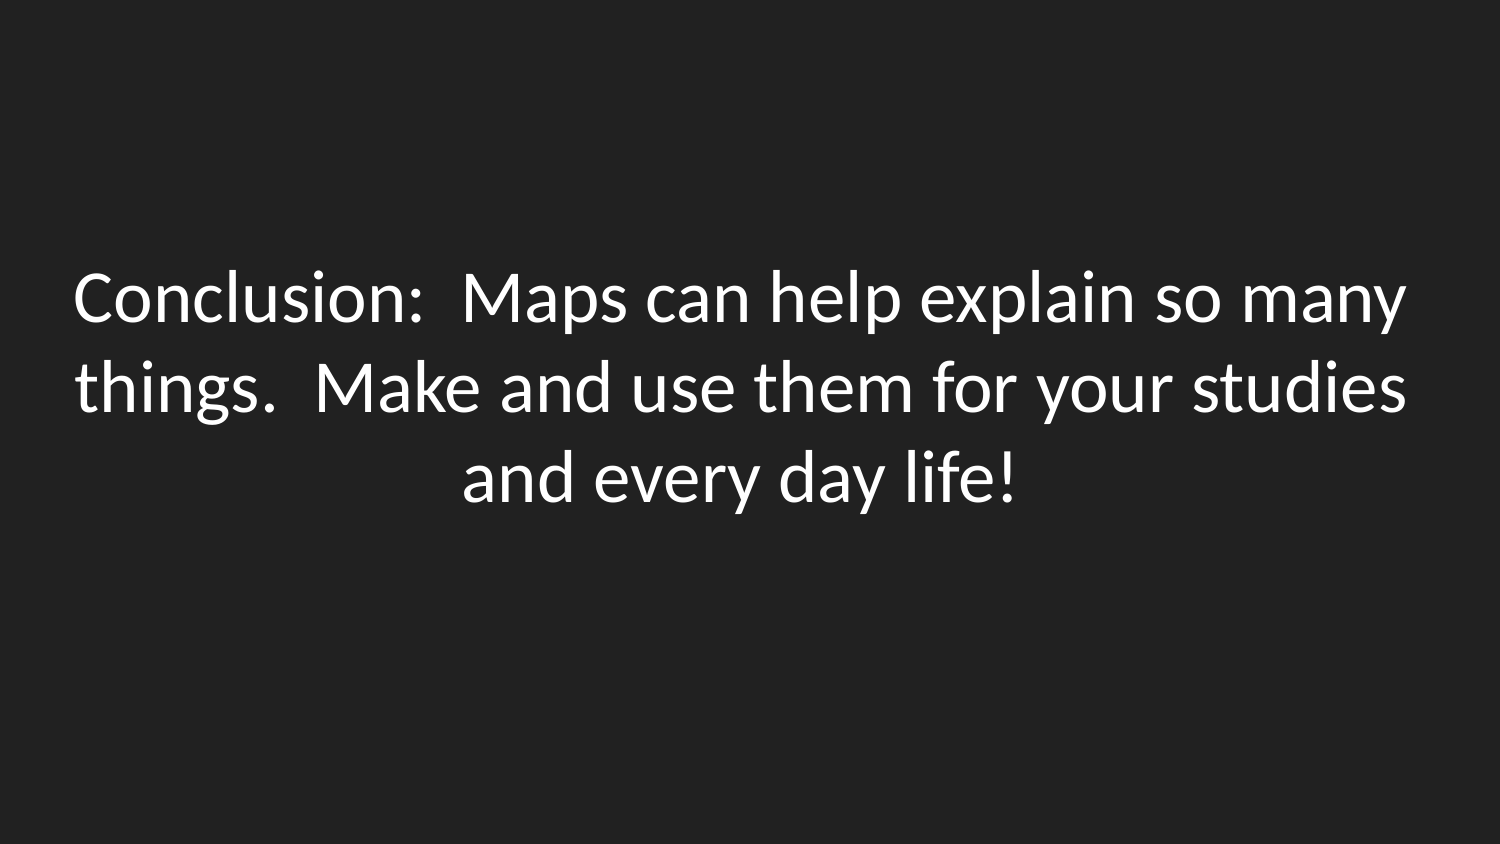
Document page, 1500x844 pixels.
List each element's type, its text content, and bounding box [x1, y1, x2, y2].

title Conclusion: Maps can help explain so many things. Make and use them for your studies and every day life! [0, 104, 1483, 803]
